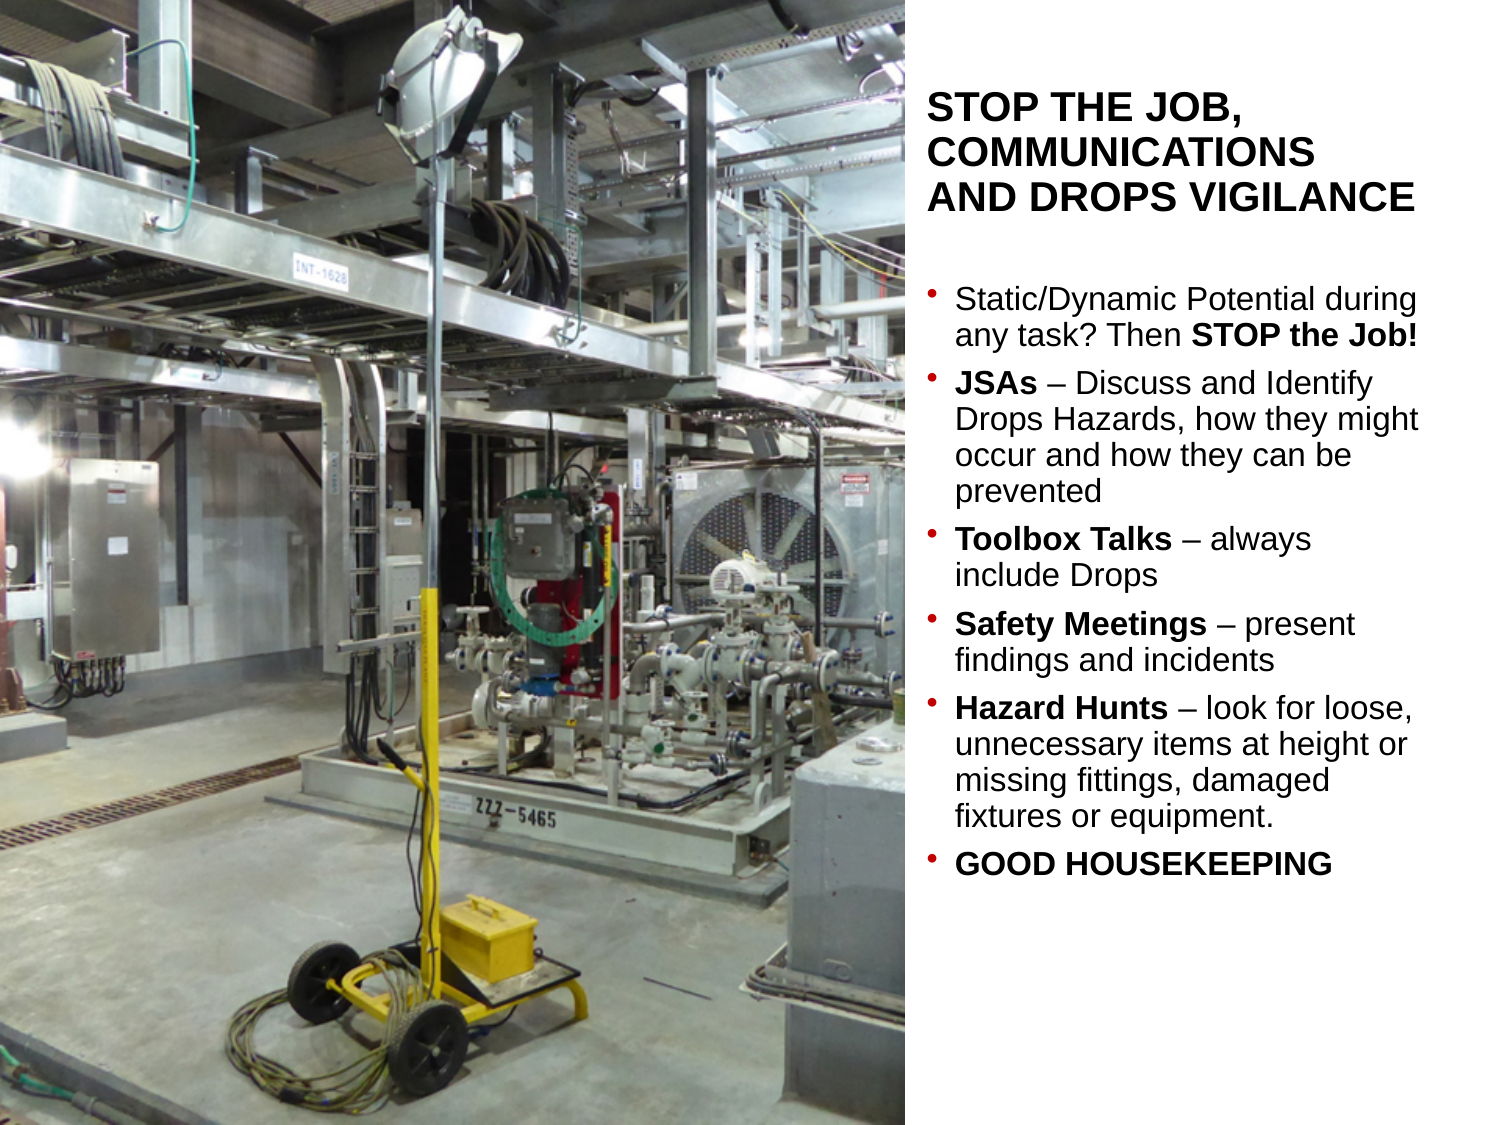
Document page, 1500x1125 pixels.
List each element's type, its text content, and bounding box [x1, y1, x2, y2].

text_box STOP THE JOB, COMMUNICATIONS AND DROPS VIGILANCE Static/Dynamic Potential during any task? Then STOP the Job! JSAs – Discuss and Identify Drops Hazards, how they might occur and how they can be prevented Toolbox Talks – always include Drops Safety Meetings – present findings and incidents Hazard Hunts – look for loose, unnecessary items at height or missing fittings, damaged fixtures or equipment. GOOD HOUSEKEEPING [911, 78, 1442, 991]
text_box [905, 0, 1500, 1125]
picture [0, 0, 905, 1125]
